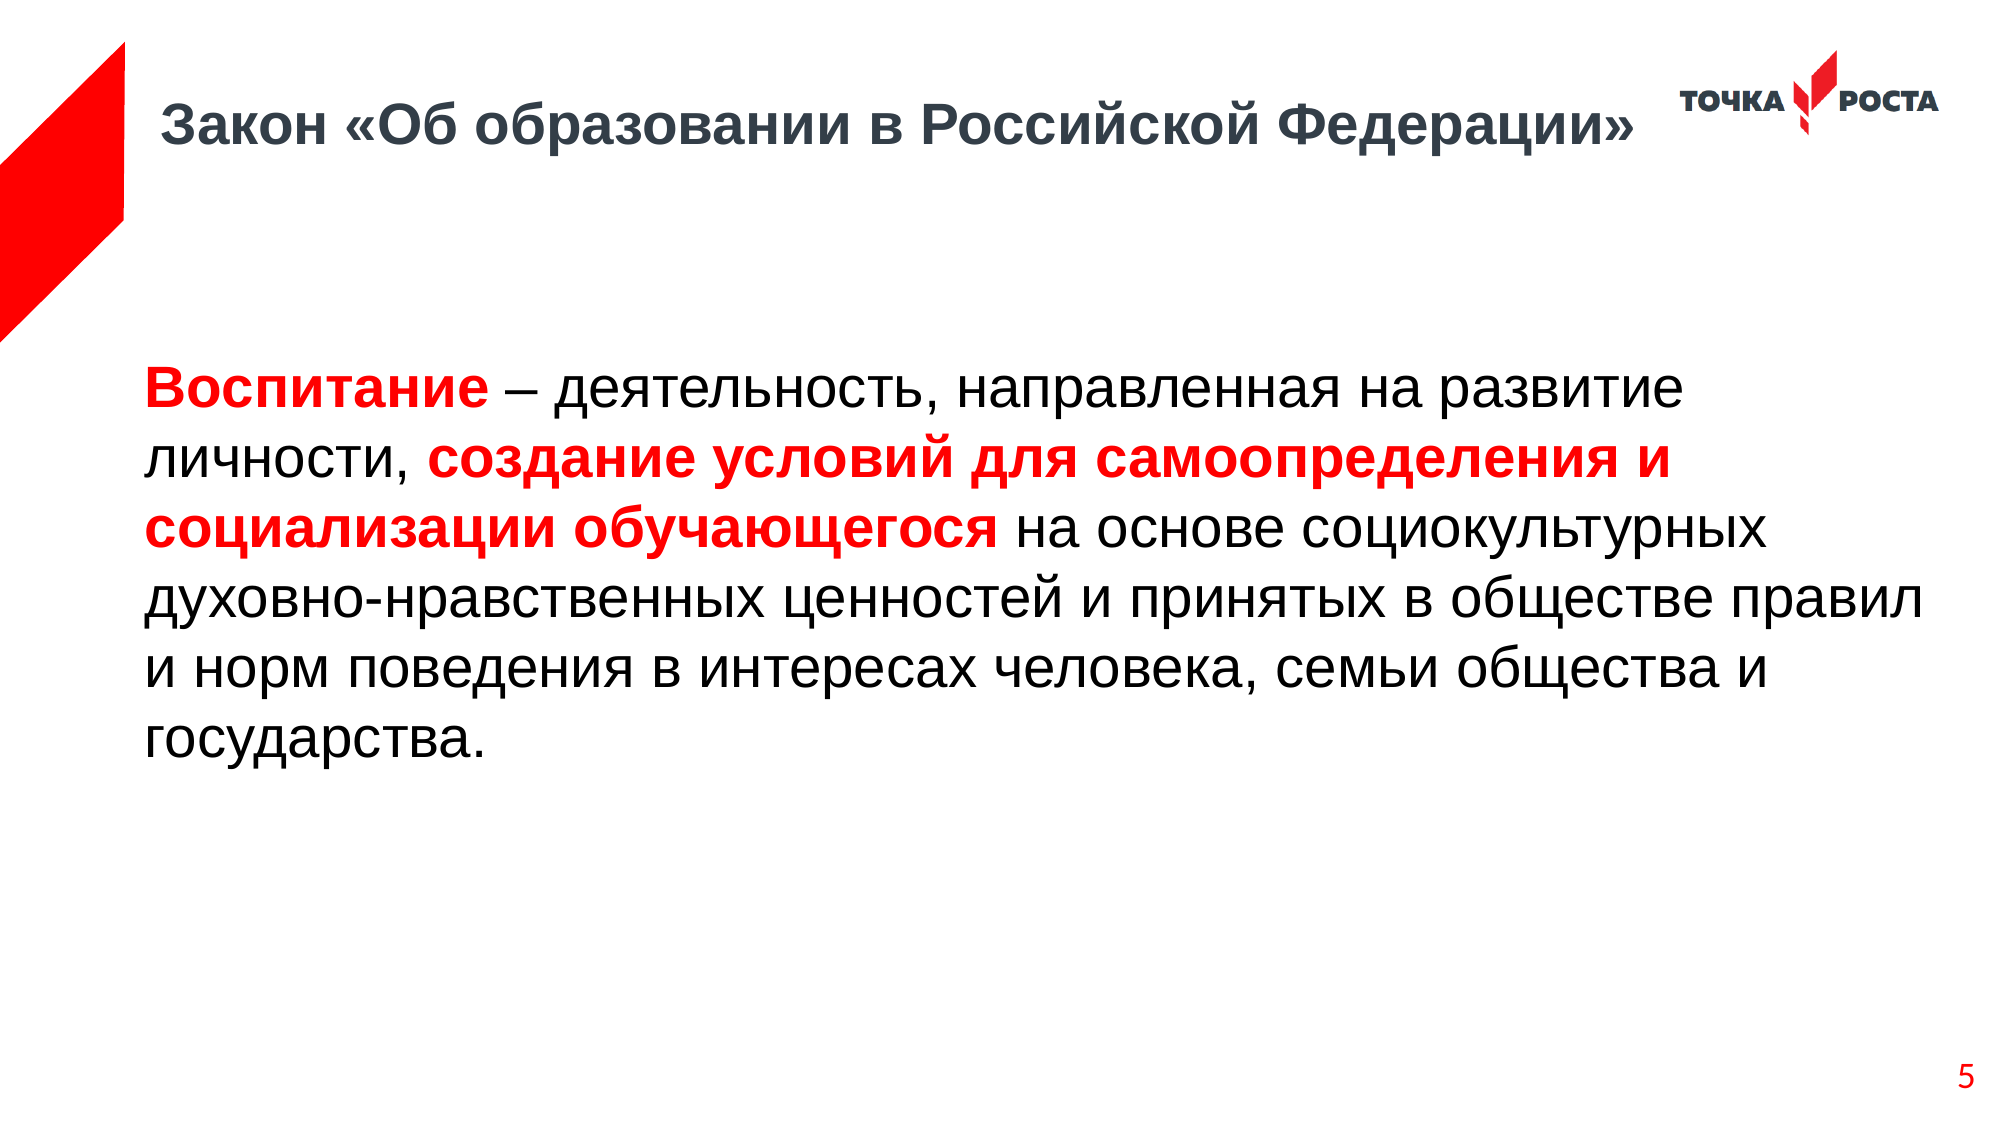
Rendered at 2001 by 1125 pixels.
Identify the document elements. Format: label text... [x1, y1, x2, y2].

picture [1671, 42, 1947, 146]
text_box Воспитание – деятельность, направленная на развитие личности, создание условий для самоопределения и социализации обучающегося на основе социокультурных духовно-нравственных ценностей и принятых в обществе правил и норм поведения в интересах человека, семьи общества и государства. [130, 341, 1971, 777]
slide_number 5 [1946, 1043, 1984, 1103]
title Закон «Об образовании в Российской Федерации» [152, 49, 1766, 202]
